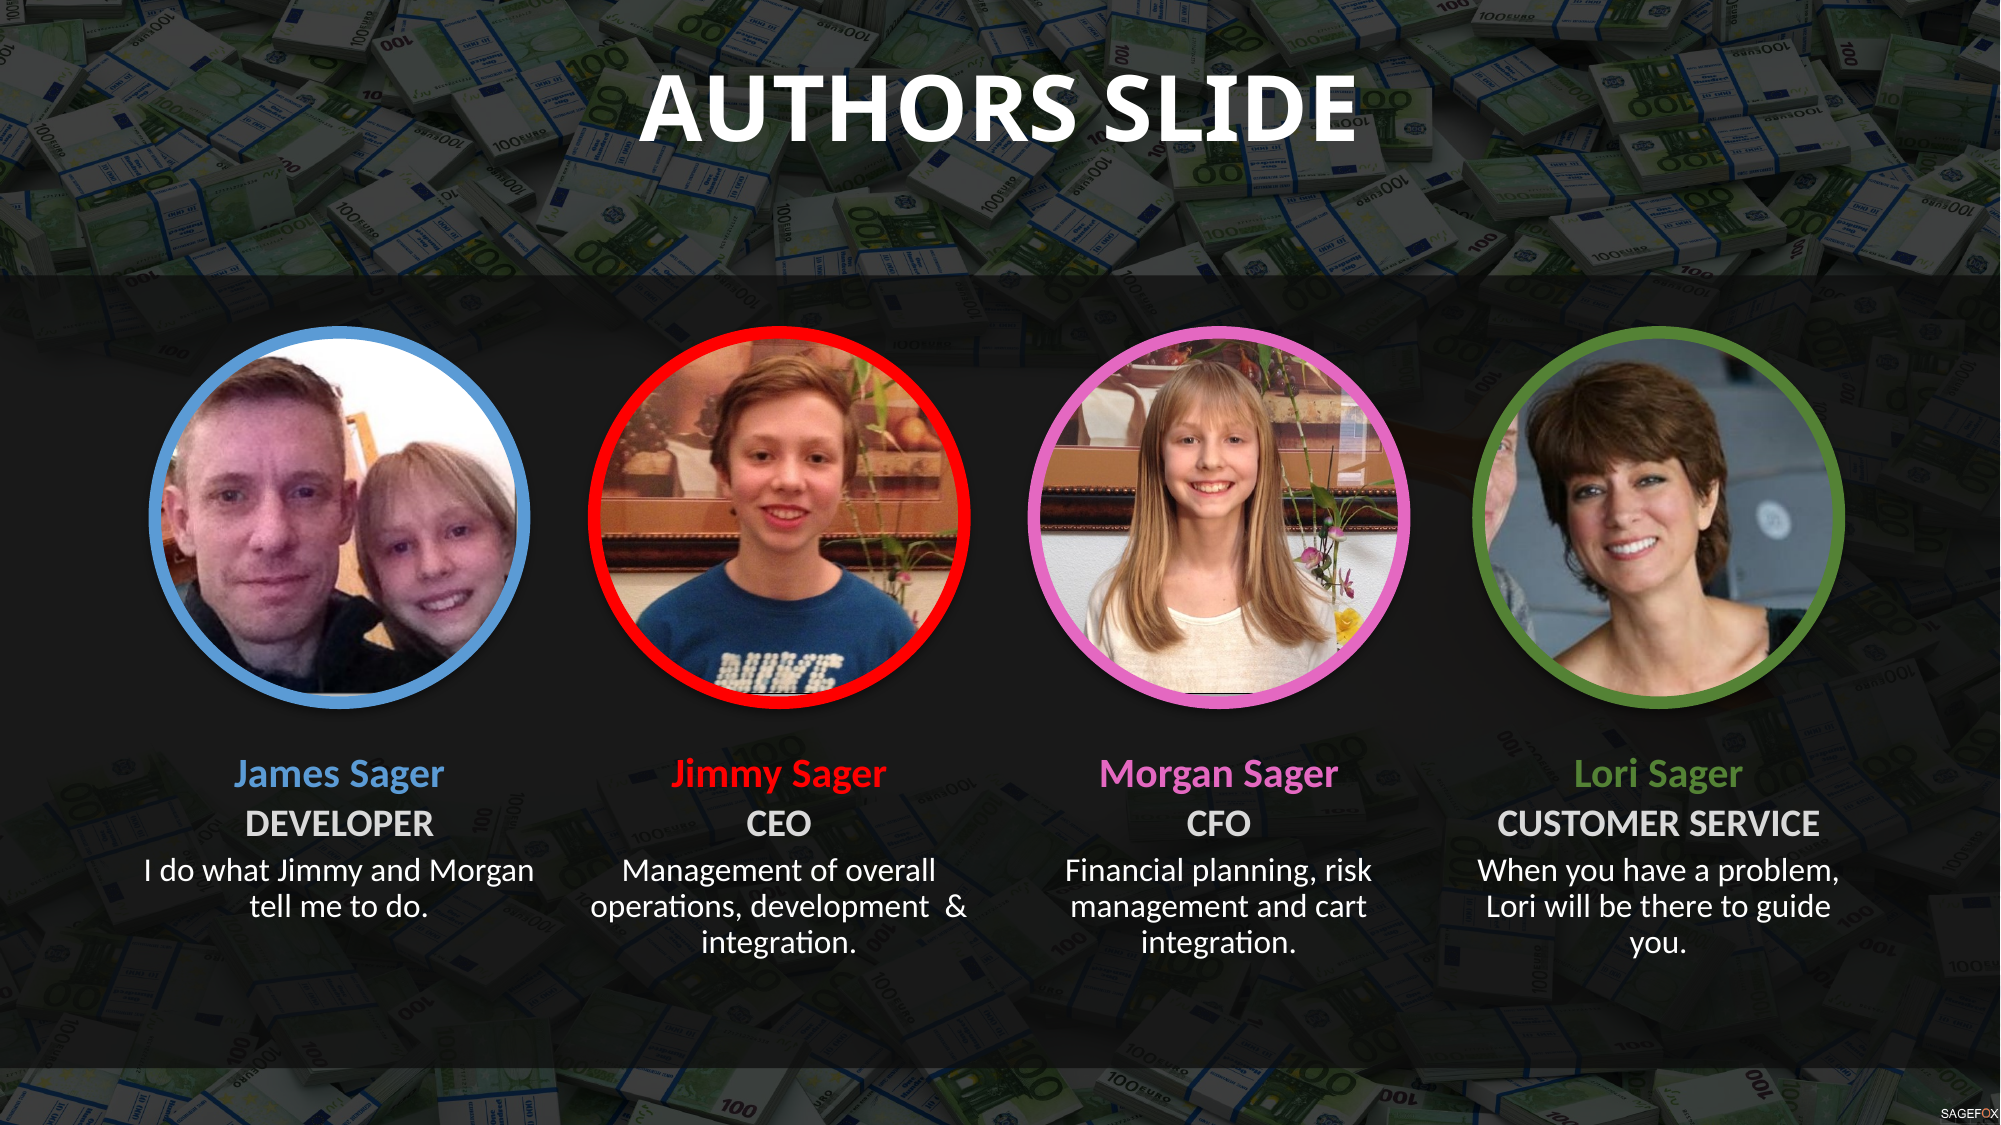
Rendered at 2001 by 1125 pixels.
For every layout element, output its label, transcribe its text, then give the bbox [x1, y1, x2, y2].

list CEO [604, 802, 955, 845]
text_box AUTHORS SLIDE [548, 42, 1452, 167]
text_box [0, 275, 2000, 1069]
list Morgan Sager [1044, 753, 1394, 796]
picture [1478, 332, 1839, 703]
picture [594, 332, 965, 703]
picture [154, 332, 525, 703]
list DEVELOPER [164, 802, 515, 845]
picture [0, 0, 2001, 1125]
list CUSTOMER SERVICE [1483, 802, 1834, 845]
list Lori Sager [1483, 753, 1834, 796]
list James Sager [164, 753, 515, 796]
list Management of overall operations, development & integration. [579, 852, 980, 1041]
list Jimmy Sager [604, 753, 955, 796]
list When you have a problem, Lori will be there to guide you. [1458, 852, 1859, 1041]
picture [1033, 332, 1405, 703]
list I do what Jimmy and Morgan tell me to do. [139, 852, 540, 1041]
list CFO [1044, 802, 1394, 845]
list Financial planning, risk management and cart integration. [1019, 852, 1419, 1041]
